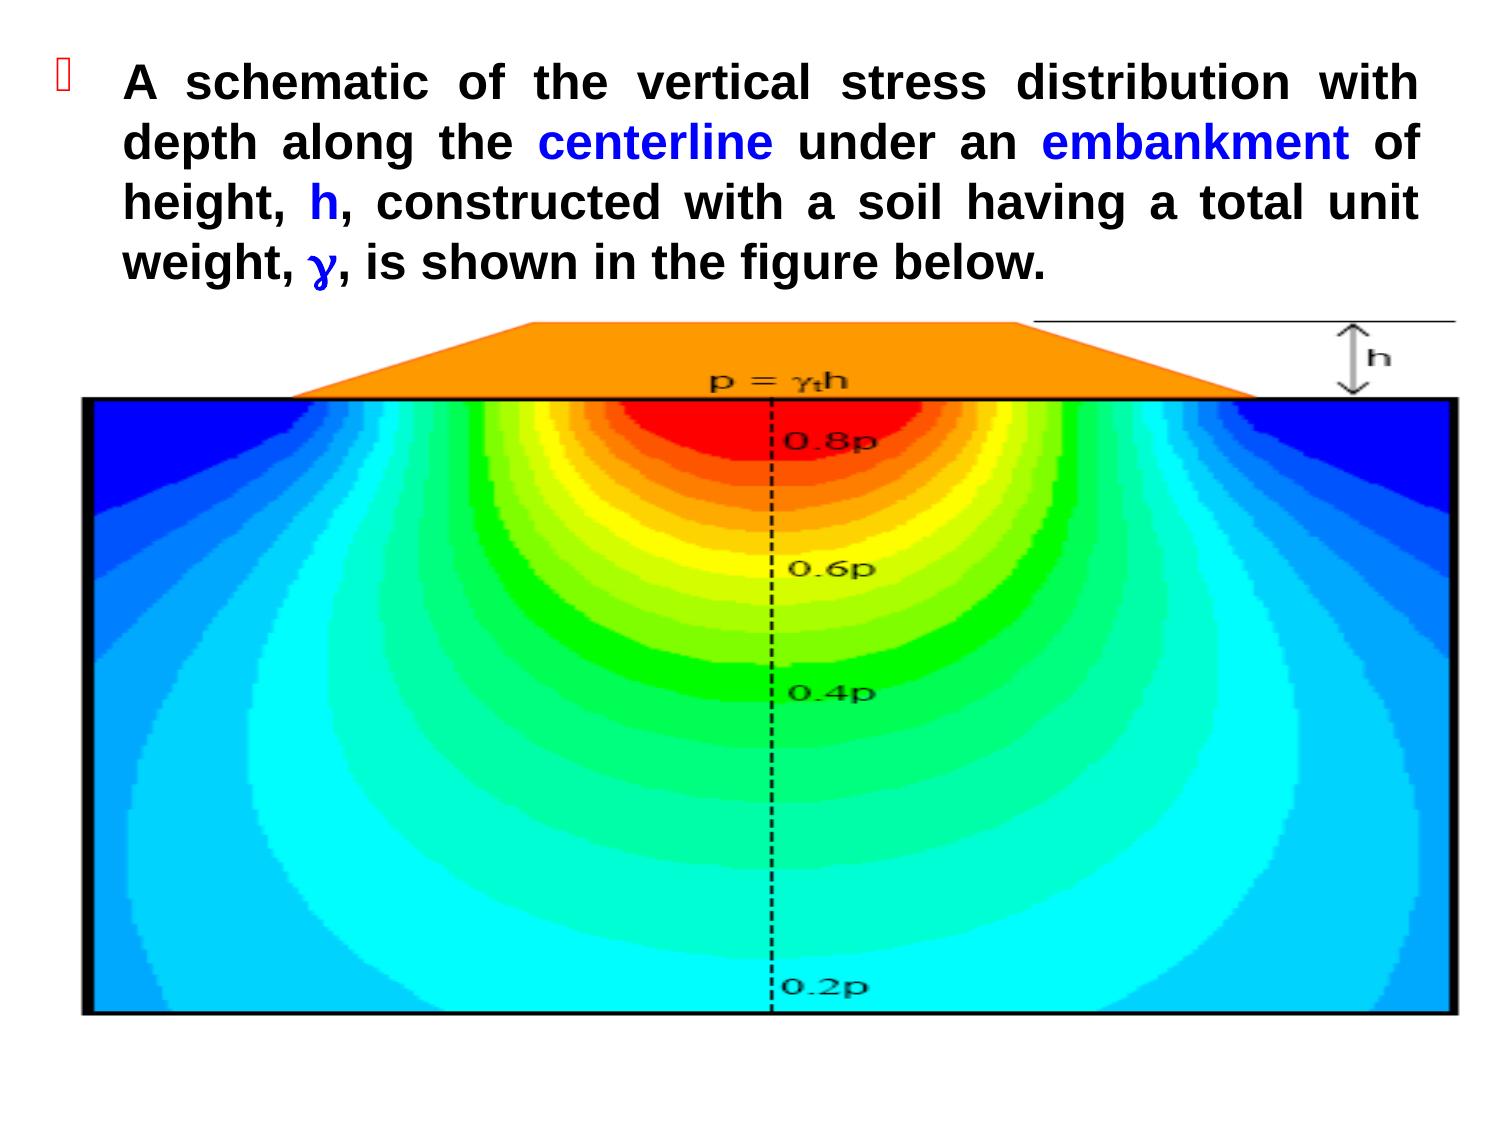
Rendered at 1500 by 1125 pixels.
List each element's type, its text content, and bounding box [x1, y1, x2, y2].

text_box A schematic of the vertical stress distribution with depth along the centerline under an embankment of height, h, constructed with a soil having a total unit weight, g, is shown in the figure below. [41, 42, 1436, 298]
picture [58, 314, 1500, 1028]
